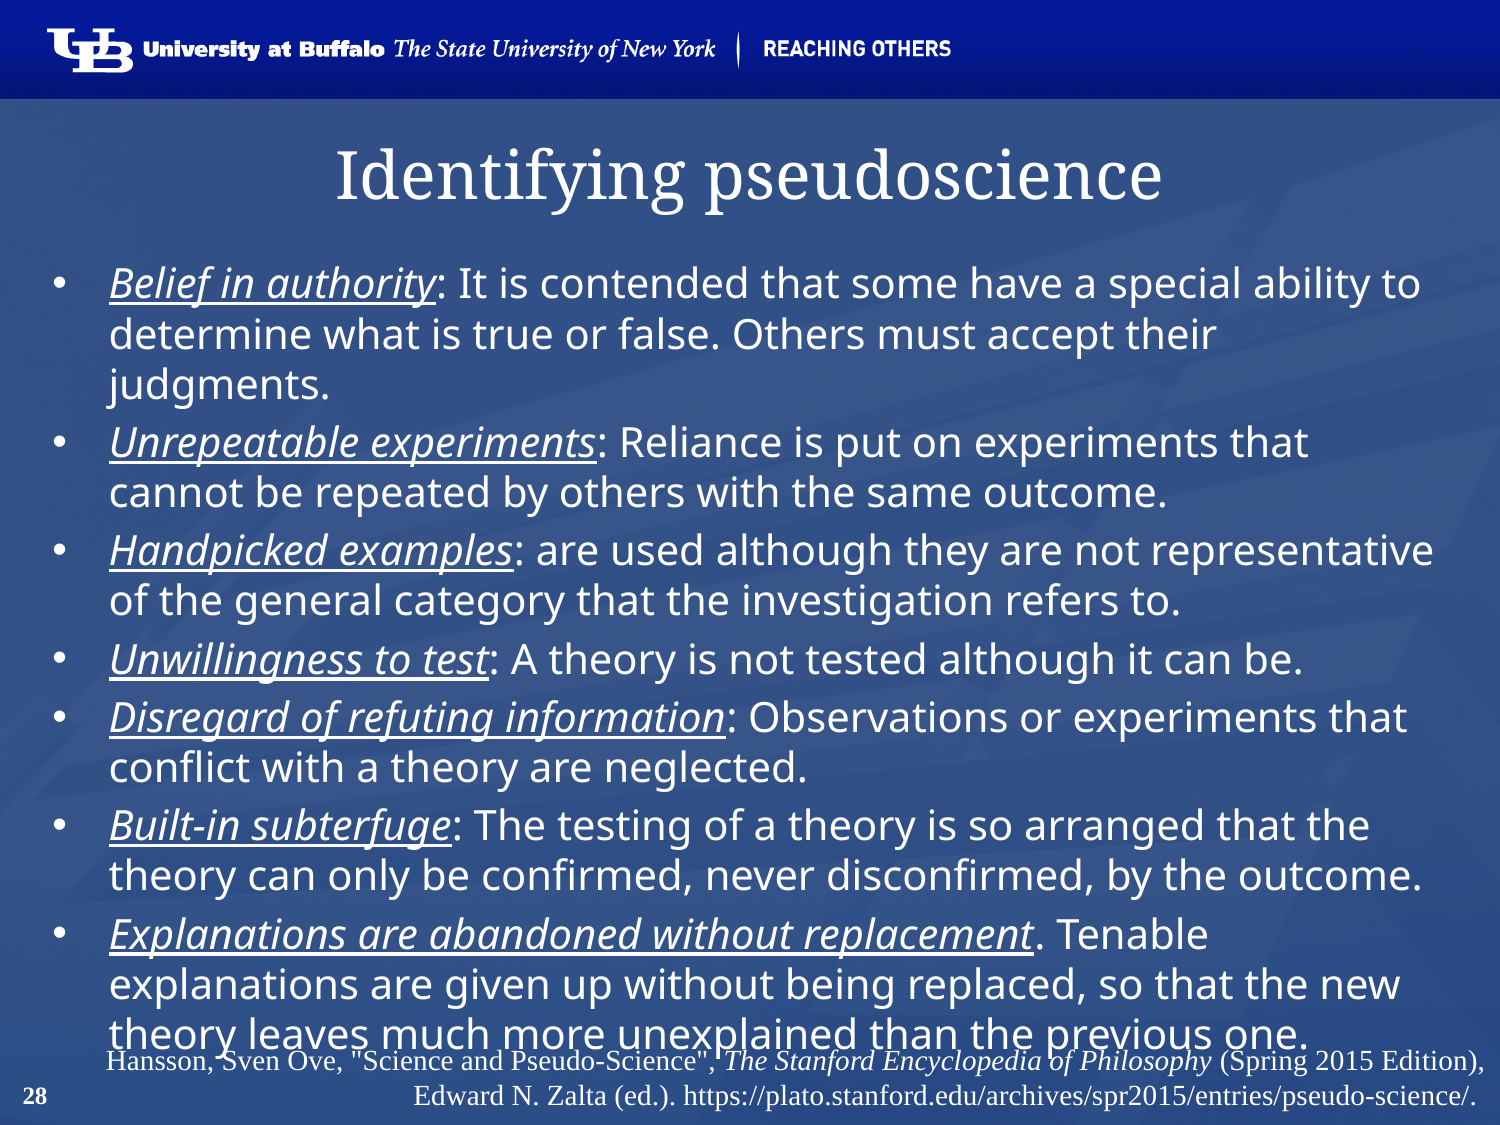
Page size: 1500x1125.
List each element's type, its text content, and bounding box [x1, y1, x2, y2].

slide_number 28 [0, 1065, 63, 1125]
picture [0, 0, 1500, 99]
title Identifying pseudoscience [0, 125, 1500, 250]
list Belief in authority: It is contended that some have a special ability to determine what is true or false. Others must accept their judgments. Unrepeatable experiments: Reliance is put on experiments that cannot be repeated by others with the same outcome. Handpicked examples: are used although they are not representative of the general category that the investigation refers to. Unwillingness to test: A theory is not tested although it can be. Disregard of refuting information: Observations or experiments that conflict with a theory are neglected. Built-in subterfuge: The testing of a theory is so arranged that the theory can only be confirmed, never disconfirmed, by the outcome. Explanations are abandoned without replacement. Tenable explanations are given up without being replaced, so that the new theory leaves much more unexplained than the previous one. [37, 249, 1463, 1063]
text_box Hansson, Sven Ove, "Science and Pseudo-Science", The Stanford Encyclopedia of Philosophy (Spring 2015 Edition), Edward N. Zalta (ed.). https://plato.stanford.edu/archives/spr2015/entries/pseudo-science/. [50, 1034, 1500, 1119]
